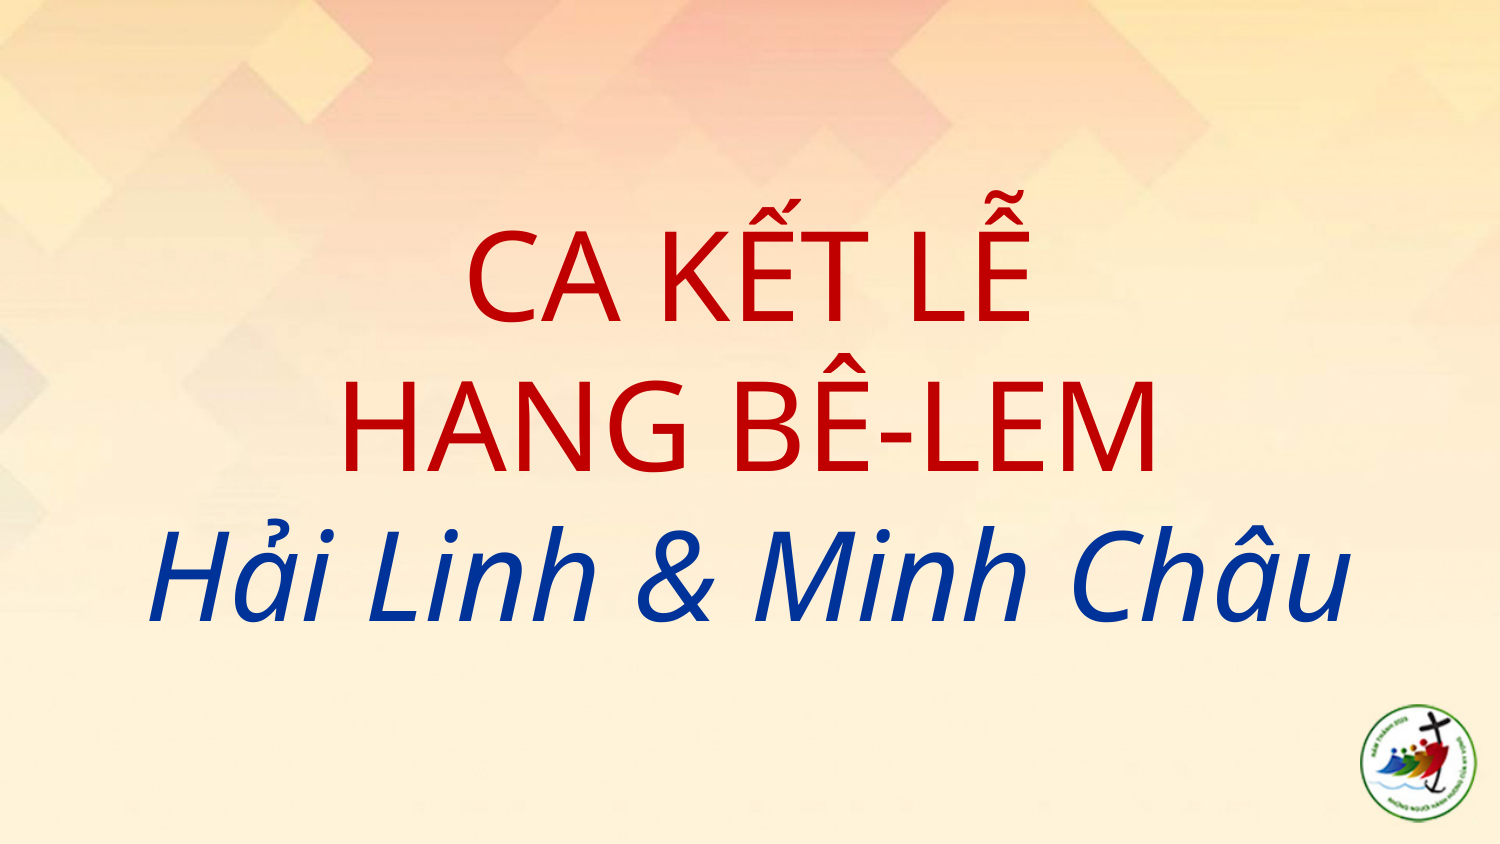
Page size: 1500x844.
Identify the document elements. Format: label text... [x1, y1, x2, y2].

title CA KẾT LỄ HANG BÊ-LEM Hải Linh & Minh Châu [0, 0, 1500, 844]
